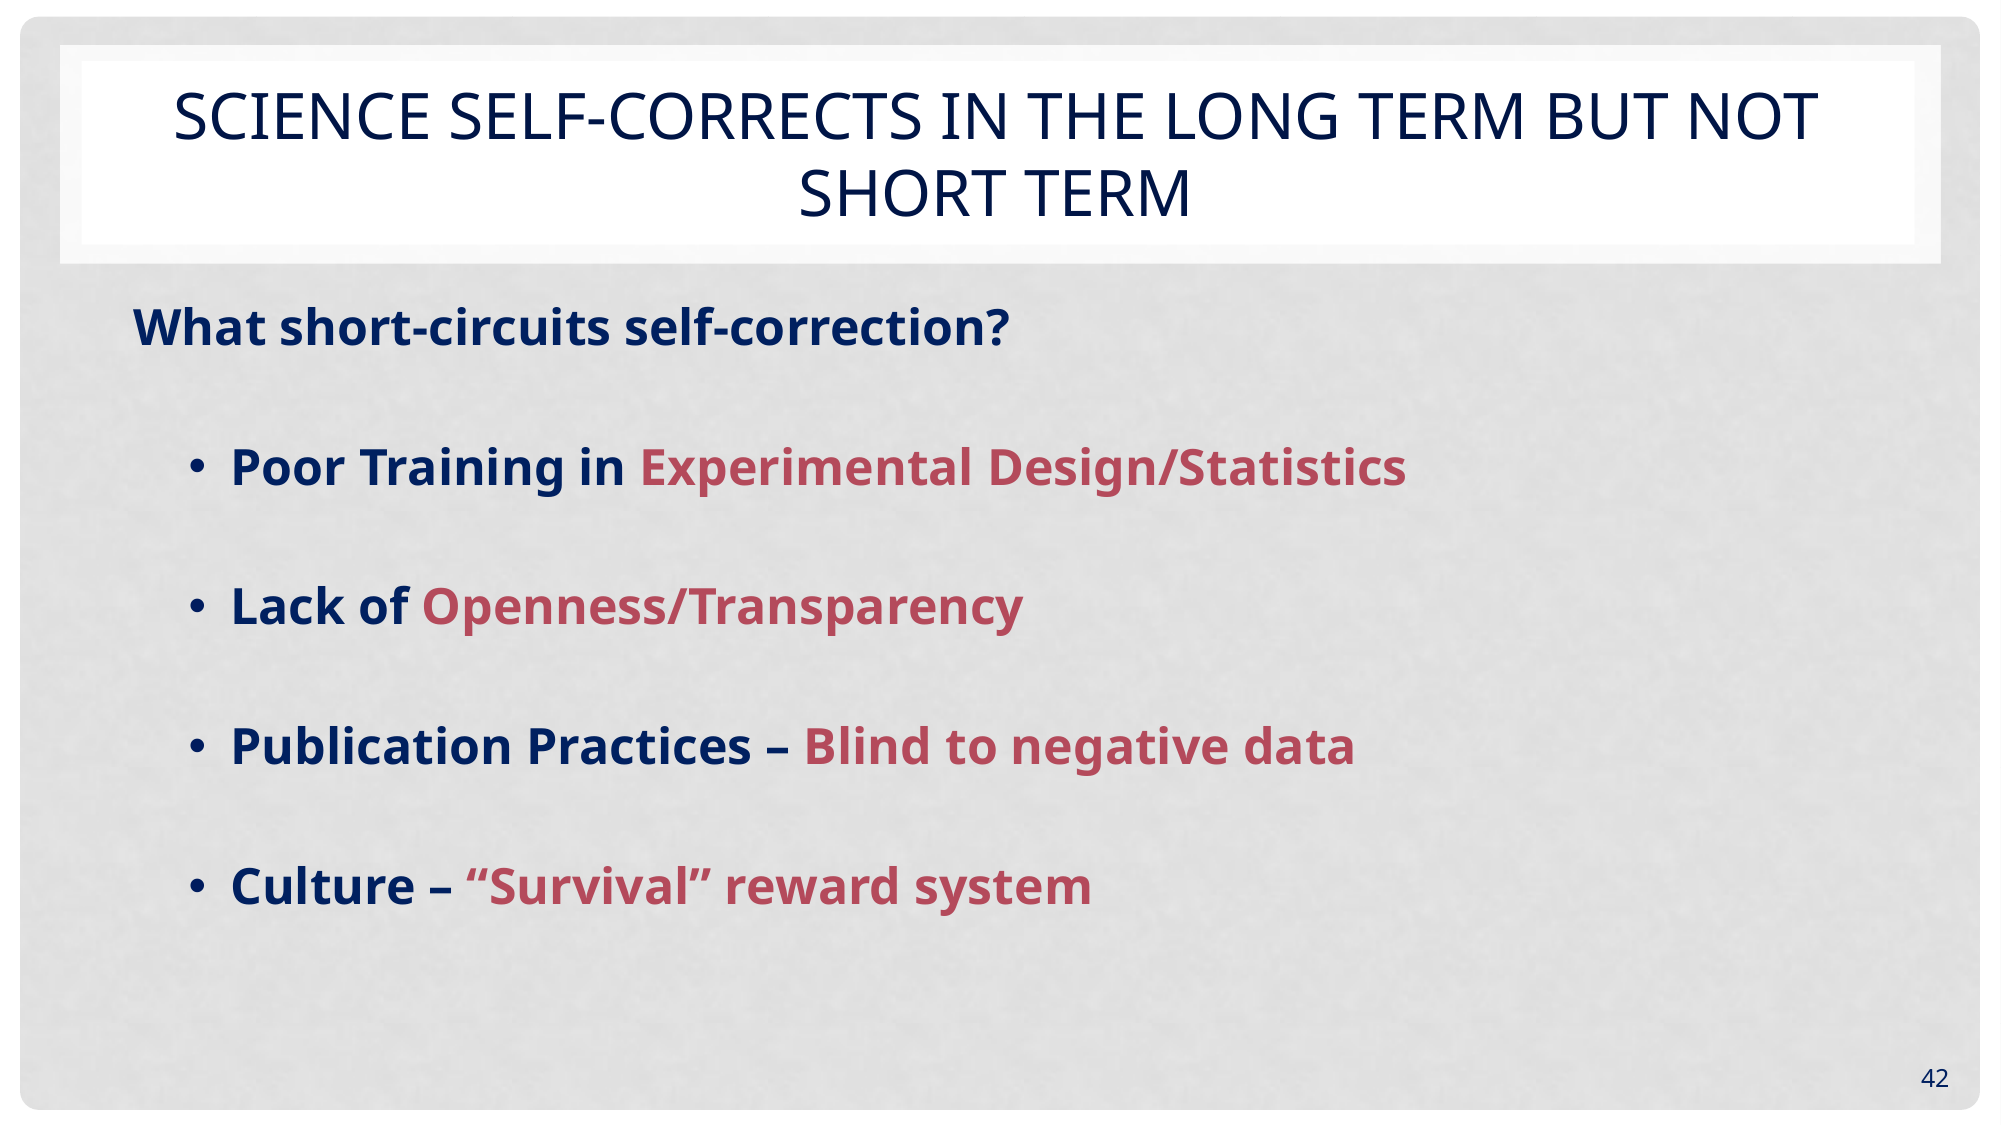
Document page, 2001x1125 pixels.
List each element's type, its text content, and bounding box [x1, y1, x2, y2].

text_box 42 [1614, 1049, 1965, 1110]
title Science Self-Corrects In the Long Term but Not Short term [93, 66, 1900, 238]
list What short-circuits self-correction? Poor Training in Experimental Design/Statistics Lack of Openness/Transparency Publication Practices – Blind to negative data Culture – “Survival” reward system [99, 287, 1900, 1005]
